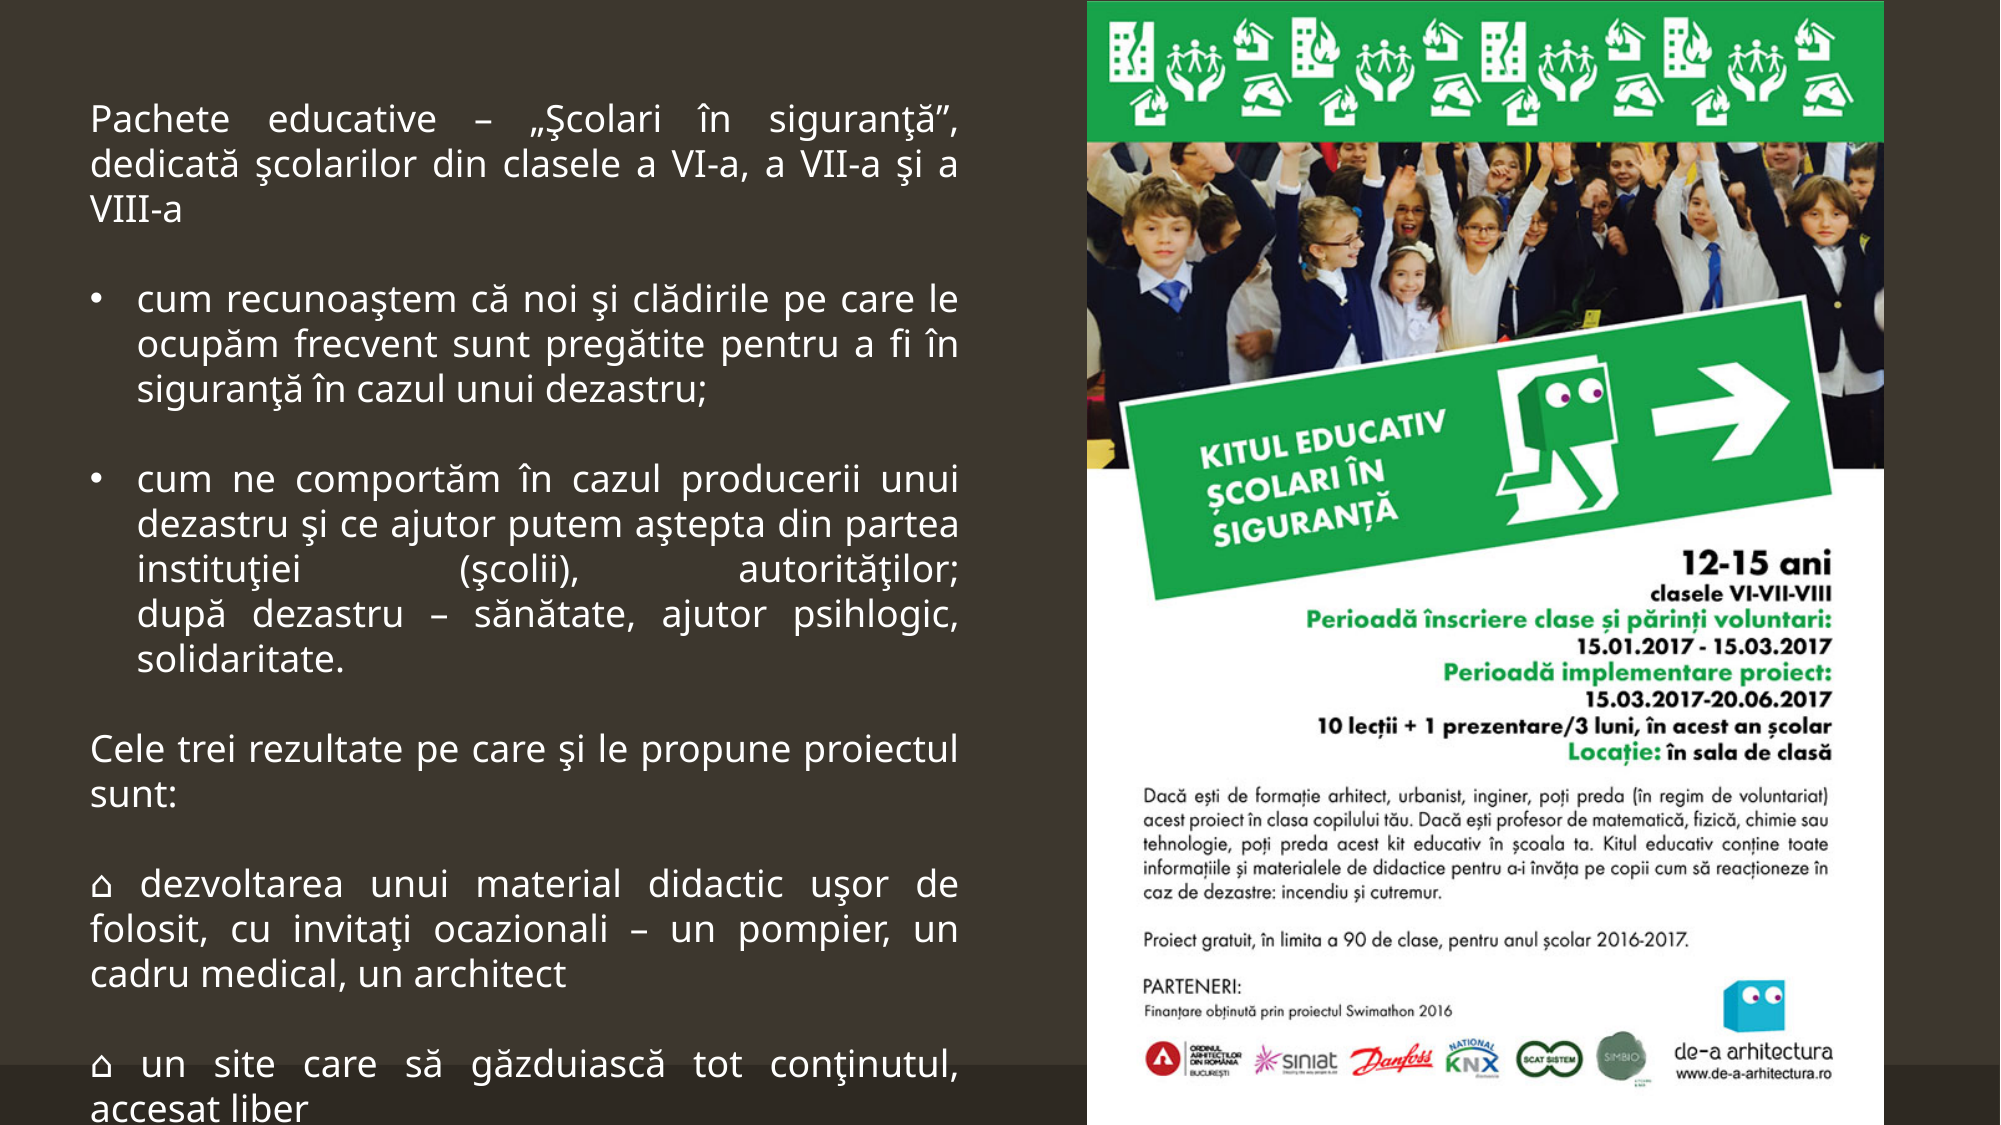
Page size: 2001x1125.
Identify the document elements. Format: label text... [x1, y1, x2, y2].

text_box Pachete educative – „Şcolari în siguranţă”, dedicată şcolarilor din clasele a VI-a, a VII-a şi a VIII-a cum recunoaştem că noi şi clădirile pe care le ocupăm frecvent sunt pregătite pentru a fi în siguranţă în cazul unui dezastru; cum ne comportăm în cazul producerii unui dezastru şi ce ajutor putem aştepta din partea instituţiei (şcolii), autorităţilor; după dezastru – sănătate, ajutor psihlogic, solidaritate. Cele trei rezultate pe care şi le propune proiectul sunt: ⌂ dezvoltarea unui material didactic uşor de folosit, cu invitaţi ocazionali – un pompier, un cadru medical, un architect ⌂ un site care să găzduiască tot conţinutul, accesat liber ⌂ ghid pentru simulări (există pe site-ul Inspectoratului General pentru Situaţii de Urgenţă, dar nu e distribuit) + explorări/analize ale spaţiului şcolii din punct de vedere al siguranţei. [74, 87, 975, 1125]
picture [1087, 1, 1884, 1125]
